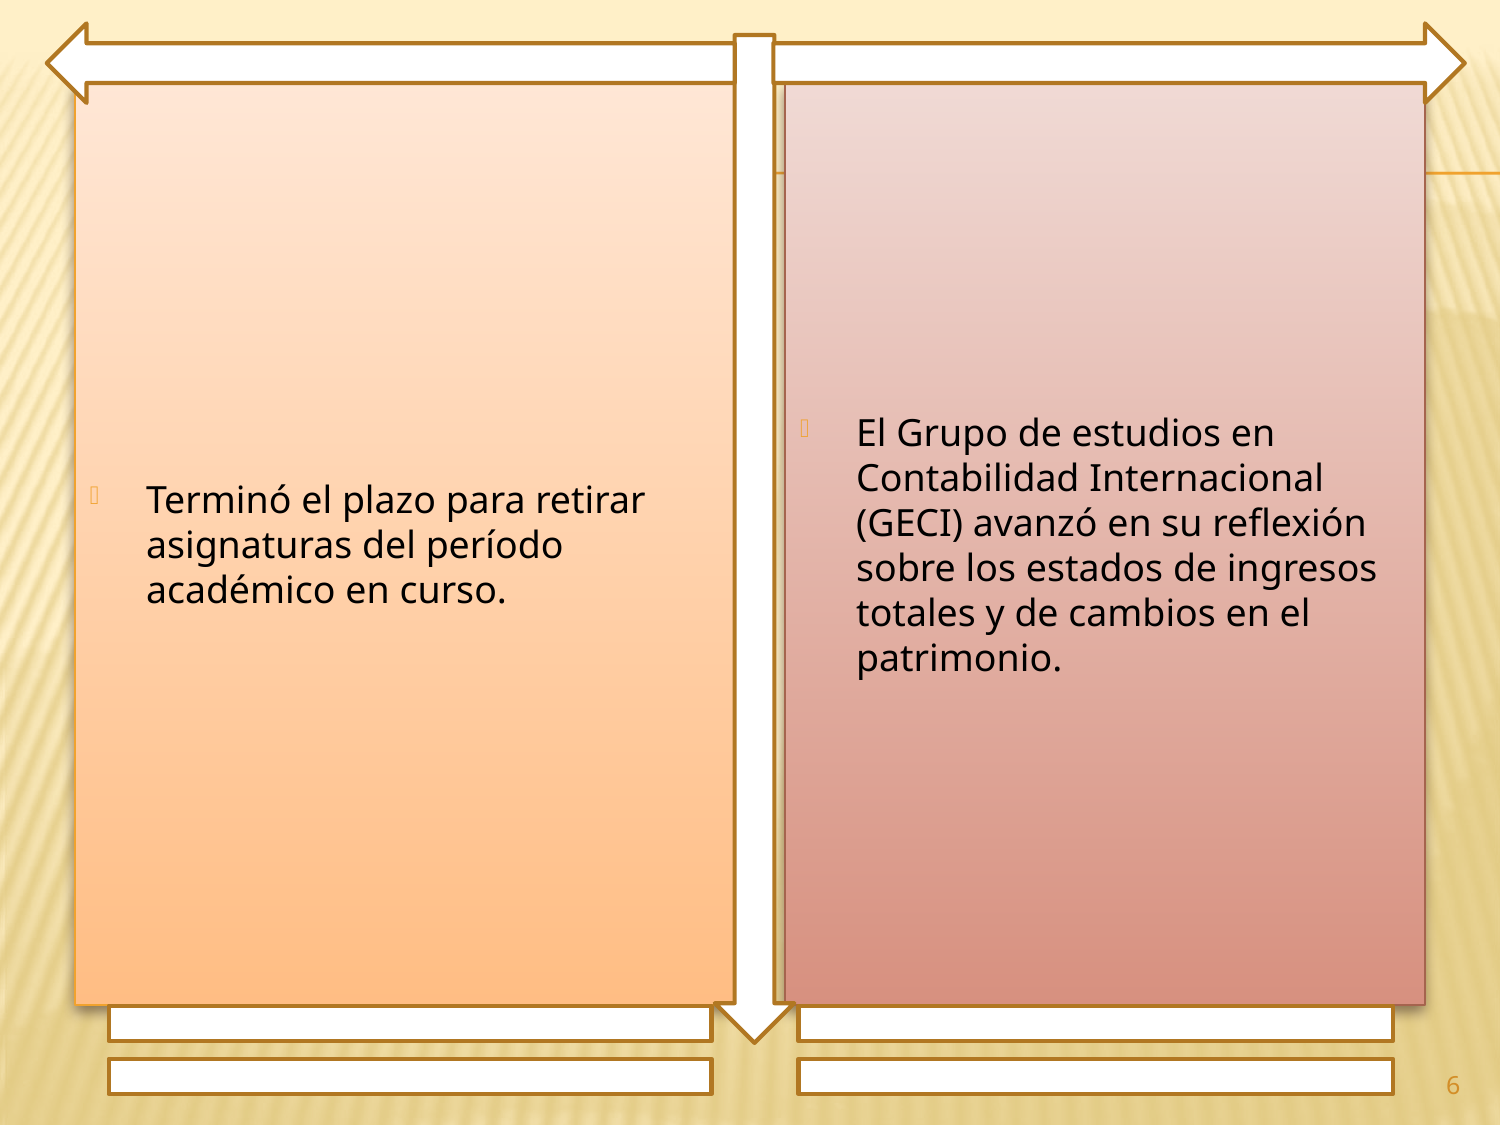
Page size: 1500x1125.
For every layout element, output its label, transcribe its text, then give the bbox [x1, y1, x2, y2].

text_box [796, 1057, 1395, 1096]
list Terminó el plazo para retirar asignaturas del período académico en curso. [74, 86, 732, 1006]
slide_number 6 [1350, 1062, 1475, 1103]
list El Grupo de estudios en Contabilidad Internacional (GECI) avanzó en su reflexión sobre los estados de ingresos totales y de cambios en el patrimonio. [784, 86, 1426, 1006]
text_box [107, 1004, 714, 1043]
text_box [107, 1057, 714, 1096]
text_box [796, 1004, 1395, 1043]
text_box [712, 32, 797, 1046]
text_box [771, 21, 1467, 105]
text_box [44, 21, 737, 105]
